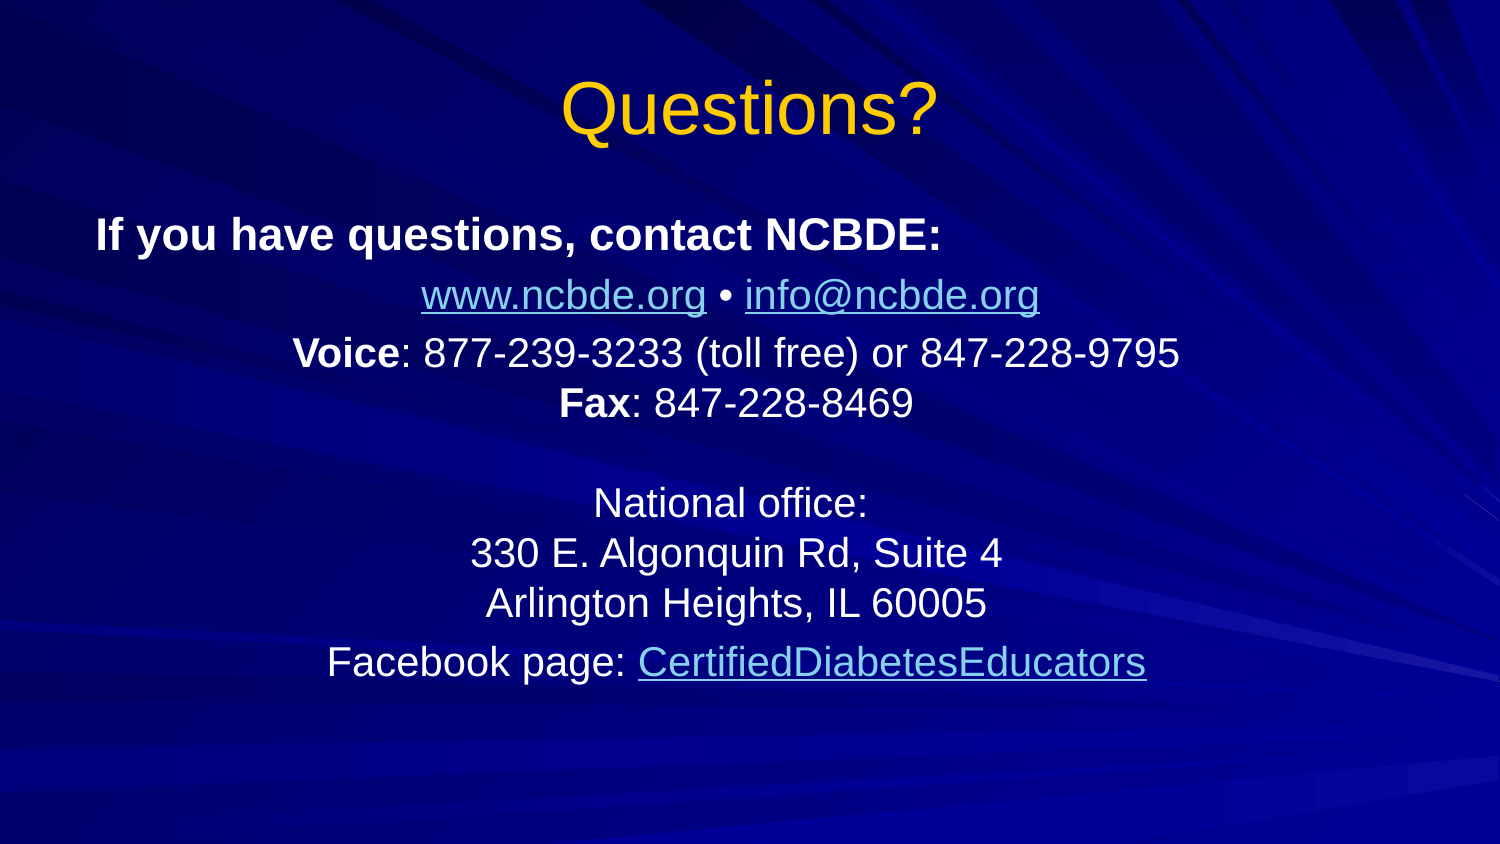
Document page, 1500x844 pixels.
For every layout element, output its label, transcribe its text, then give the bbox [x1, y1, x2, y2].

list If you have questions, contact NCBDE: www.ncbde.org • info@ncbde.org Voice: 877-239-3233 (toll free) or 847-228-9795 Fax: 847-228-8469 National office: 330 E. Algonquin Rd, Suite 4 Arlington Heights, IL 60005 Facebook page: CertifiedDiabetesEducators [80, 196, 1394, 698]
title Questions? [74, 33, 1426, 176]
